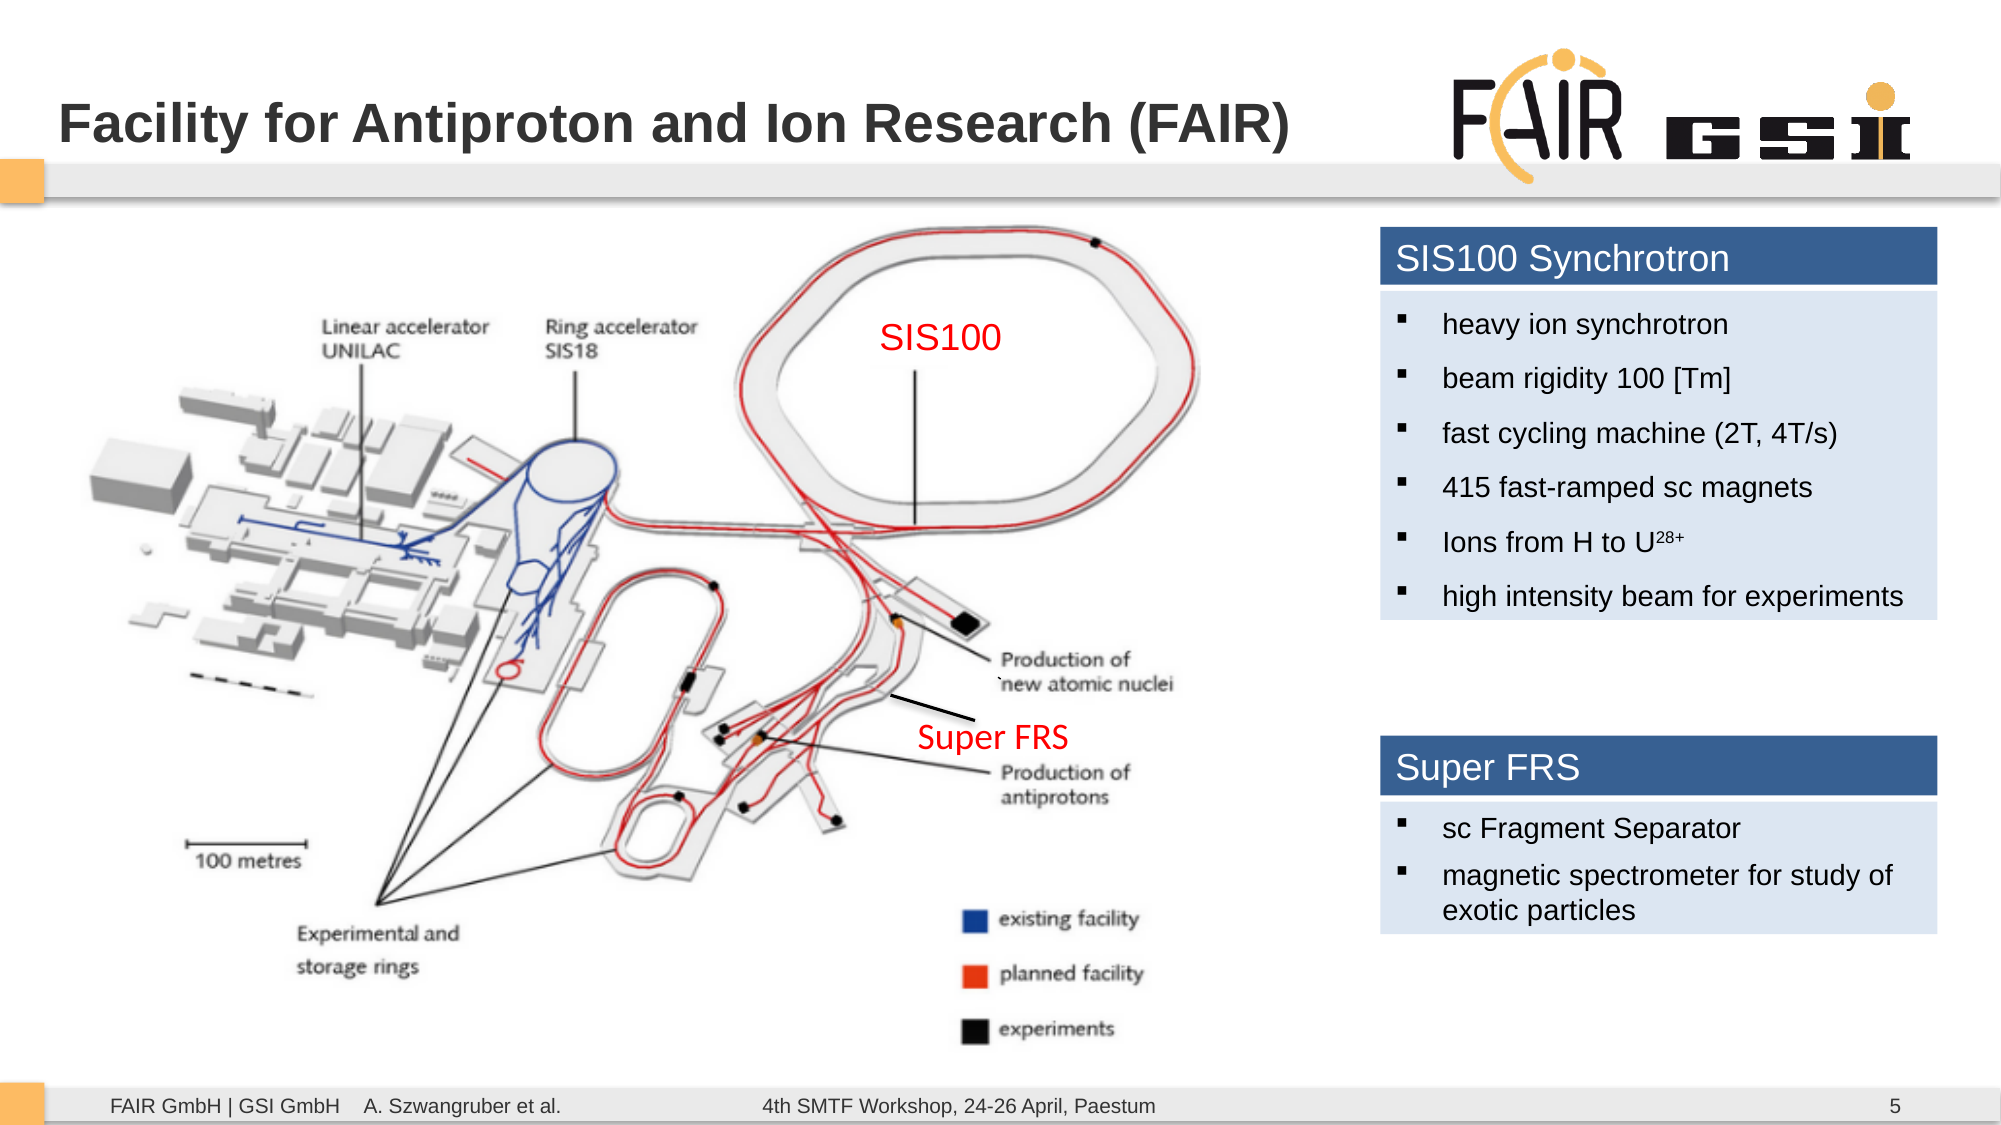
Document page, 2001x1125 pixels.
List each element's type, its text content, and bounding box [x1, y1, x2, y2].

text_box SIS100 Synchrotron [1380, 226, 1938, 285]
text_box sc Fragment Separator magnetic spectrometer for study of exotic particles [1380, 801, 1938, 935]
list Facility for Antiproton and Ion Research (FAIR) [0, 7, 1398, 161]
text_box heavy ion synchrotron beam rigidity 100 [Tm] fast cycling machine (2T, 4T/s) 415 fast-ramped sc magnets Ions from H to U28+ high intensity beam for experiments [1380, 290, 1938, 620]
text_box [80, 216, 1202, 1066]
footer A. Szwangruber et al. 4th SMTF Workshop, 24-26 April, Paestum [348, 1076, 1553, 1125]
picture [1664, 79, 1912, 162]
picture [1452, 45, 1623, 187]
slide_number 5 [1753, 1074, 1917, 1125]
text_box Super FRS [1380, 735, 1938, 796]
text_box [992, 677, 1001, 709]
